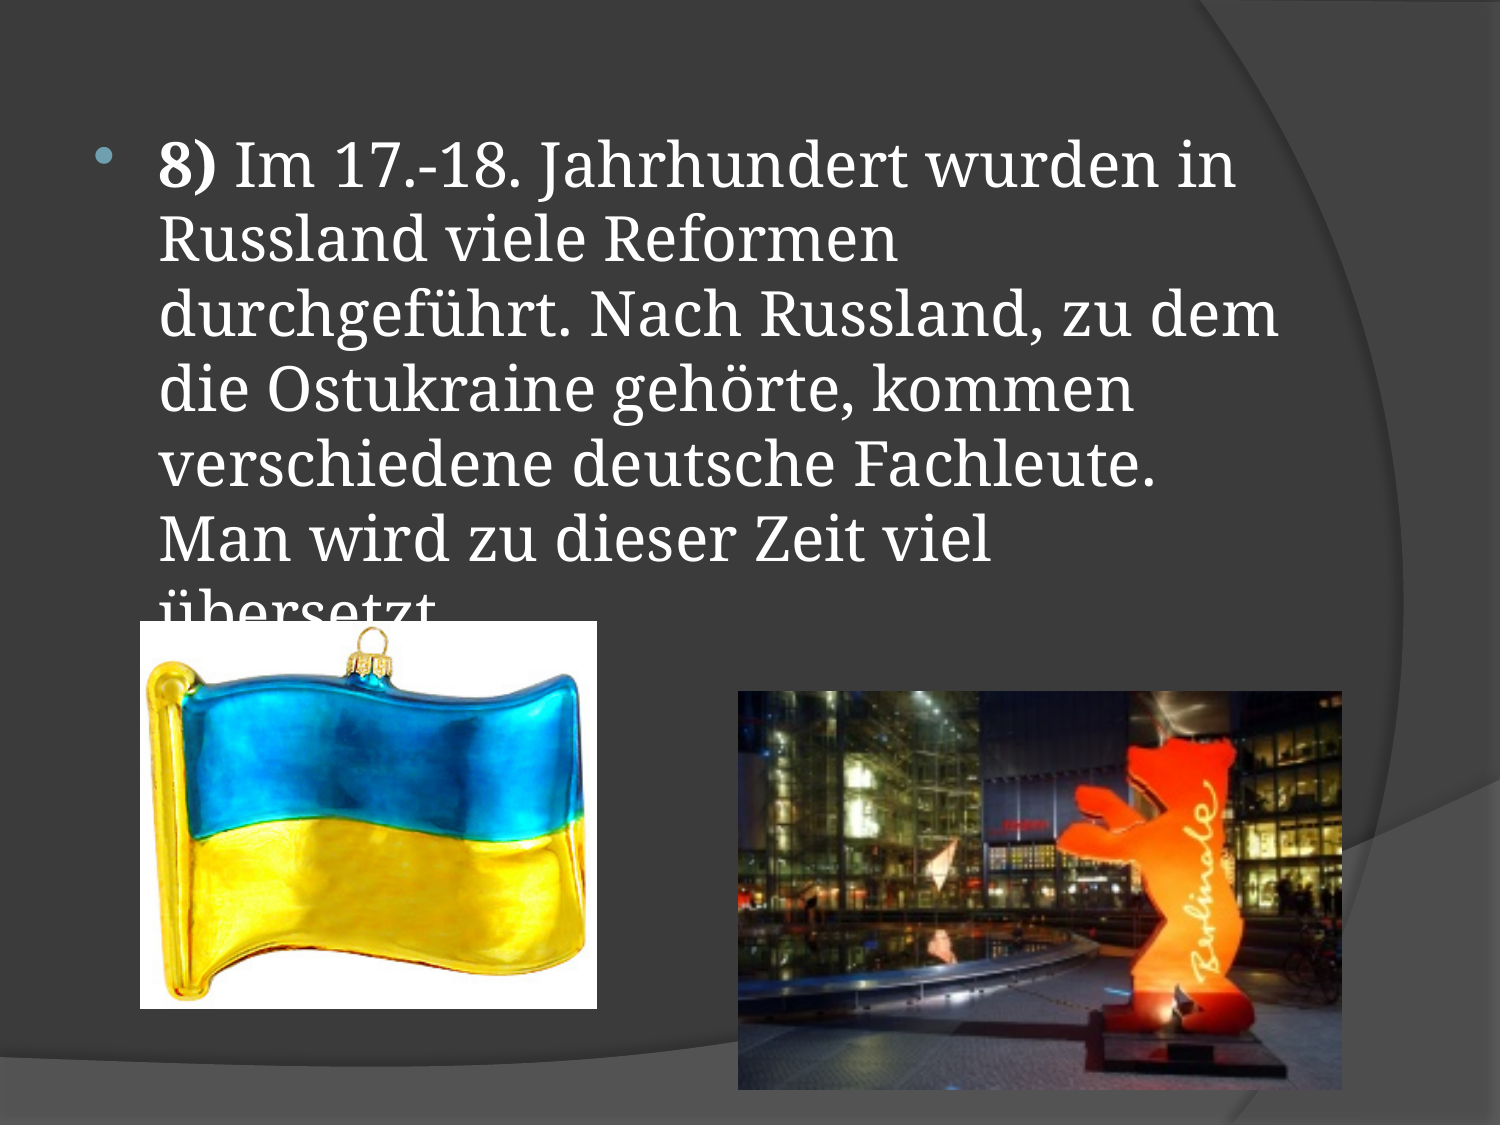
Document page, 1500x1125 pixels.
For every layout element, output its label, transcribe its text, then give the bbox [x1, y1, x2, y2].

picture [738, 691, 1343, 1091]
picture [140, 620, 598, 1009]
list 8) Im 17.-18. Jahrhundert wurden in Russland viele Reformen durchgeführt. Nach Russland, zu dem die Ostukraine gehörte, kommen verschiedene deutsche Fachleute. Man wird zu dieser Zeit viel übersetzt. [75, 117, 1300, 1005]
